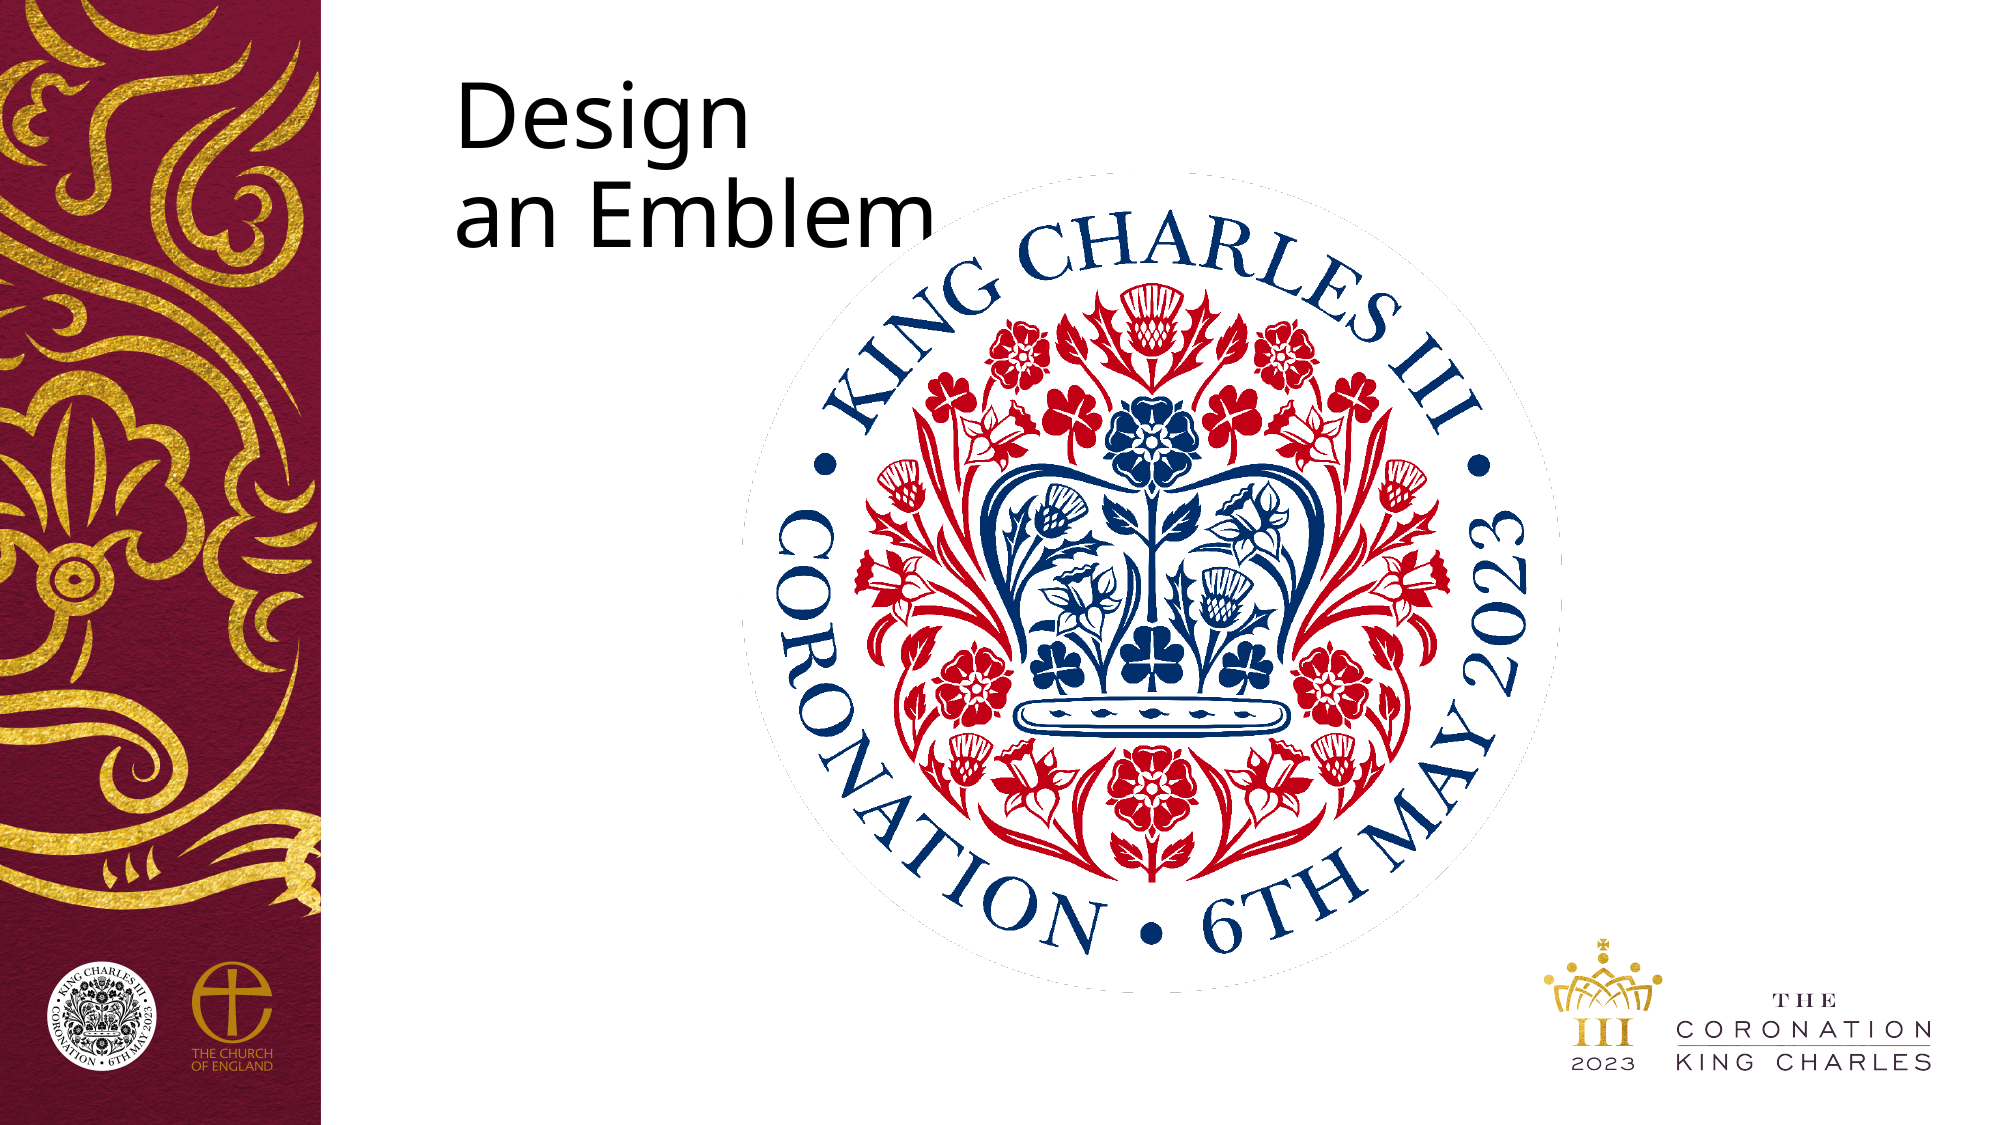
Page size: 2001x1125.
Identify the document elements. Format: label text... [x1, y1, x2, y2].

picture [0, 0, 2000, 1125]
text_box Design an Emblem [438, 59, 1733, 278]
